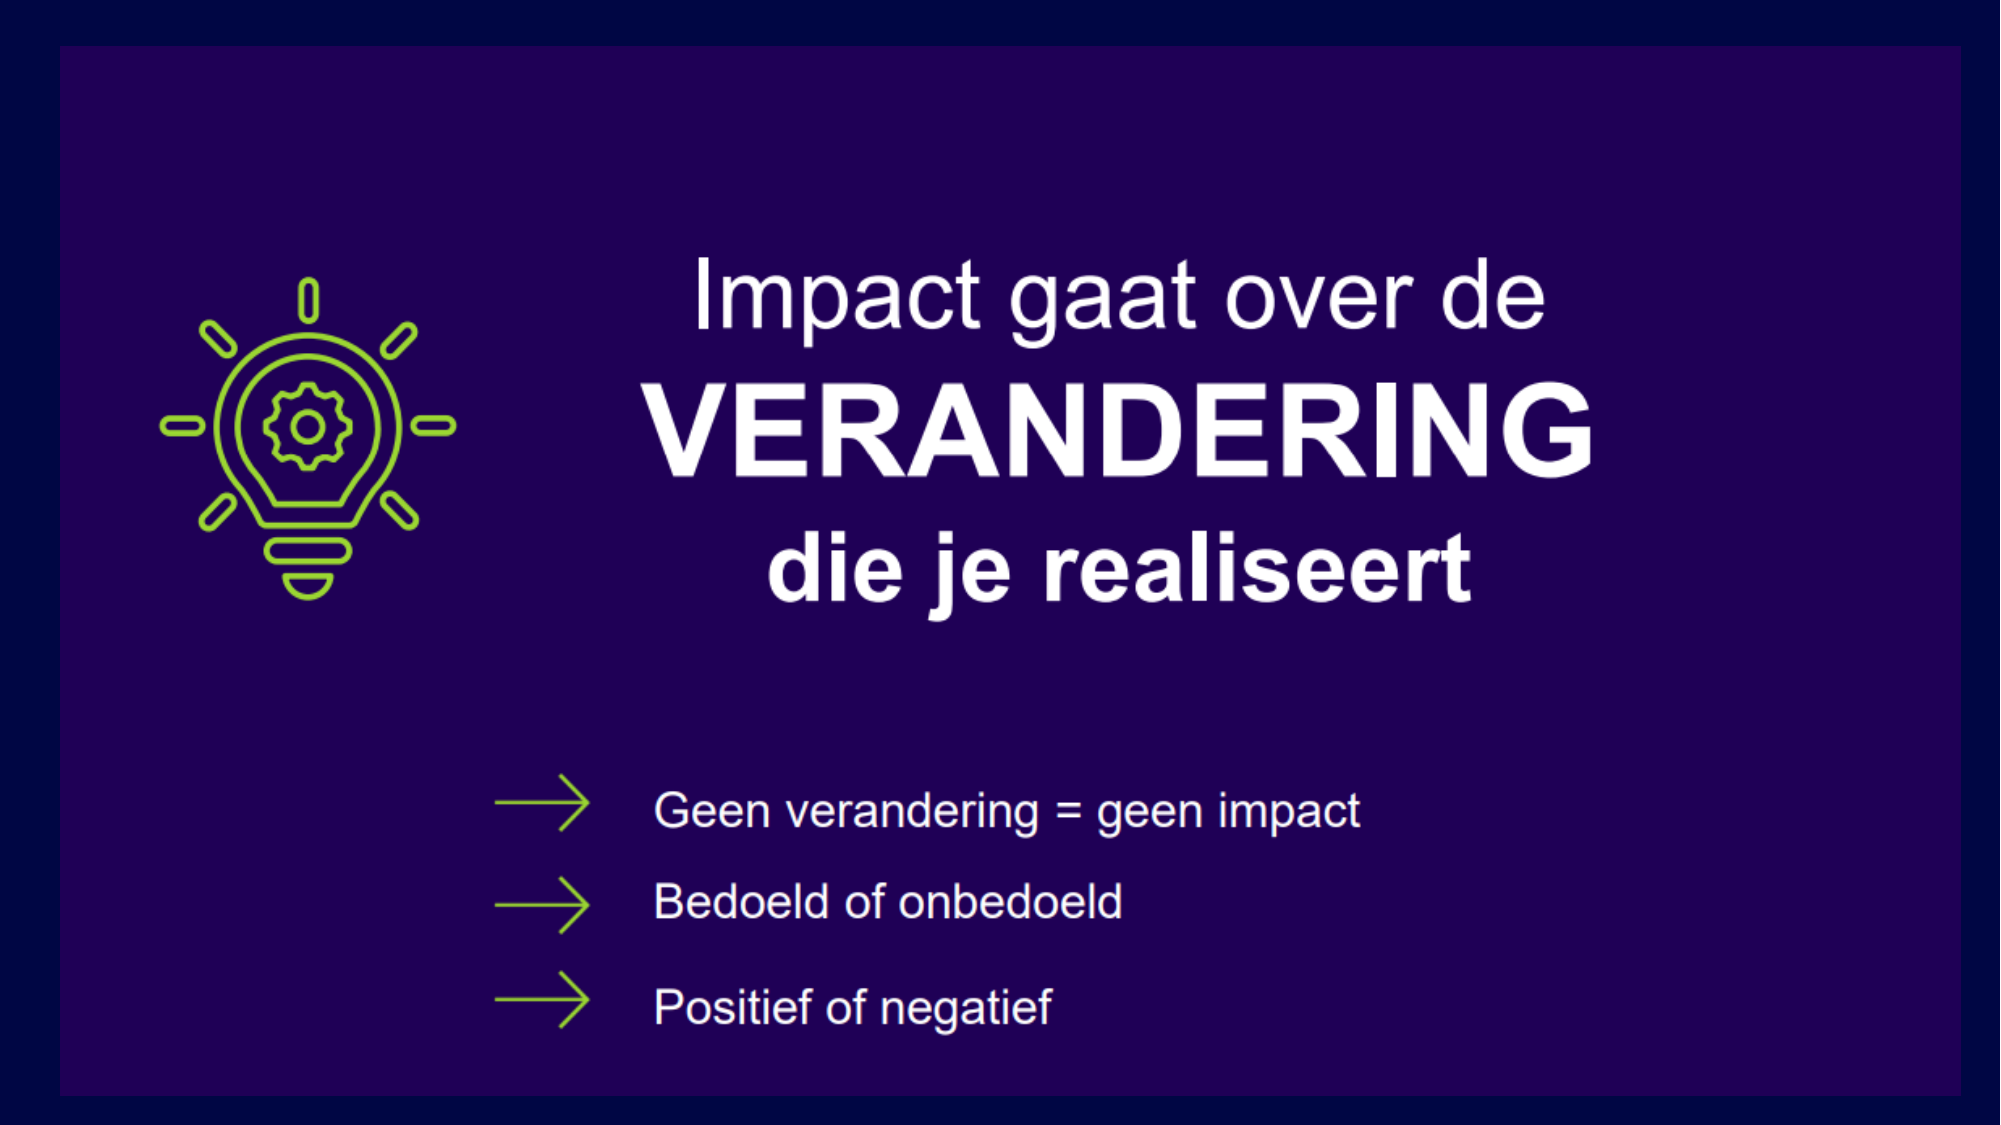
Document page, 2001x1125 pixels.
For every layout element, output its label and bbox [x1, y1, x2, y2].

picture [60, 46, 1961, 1096]
